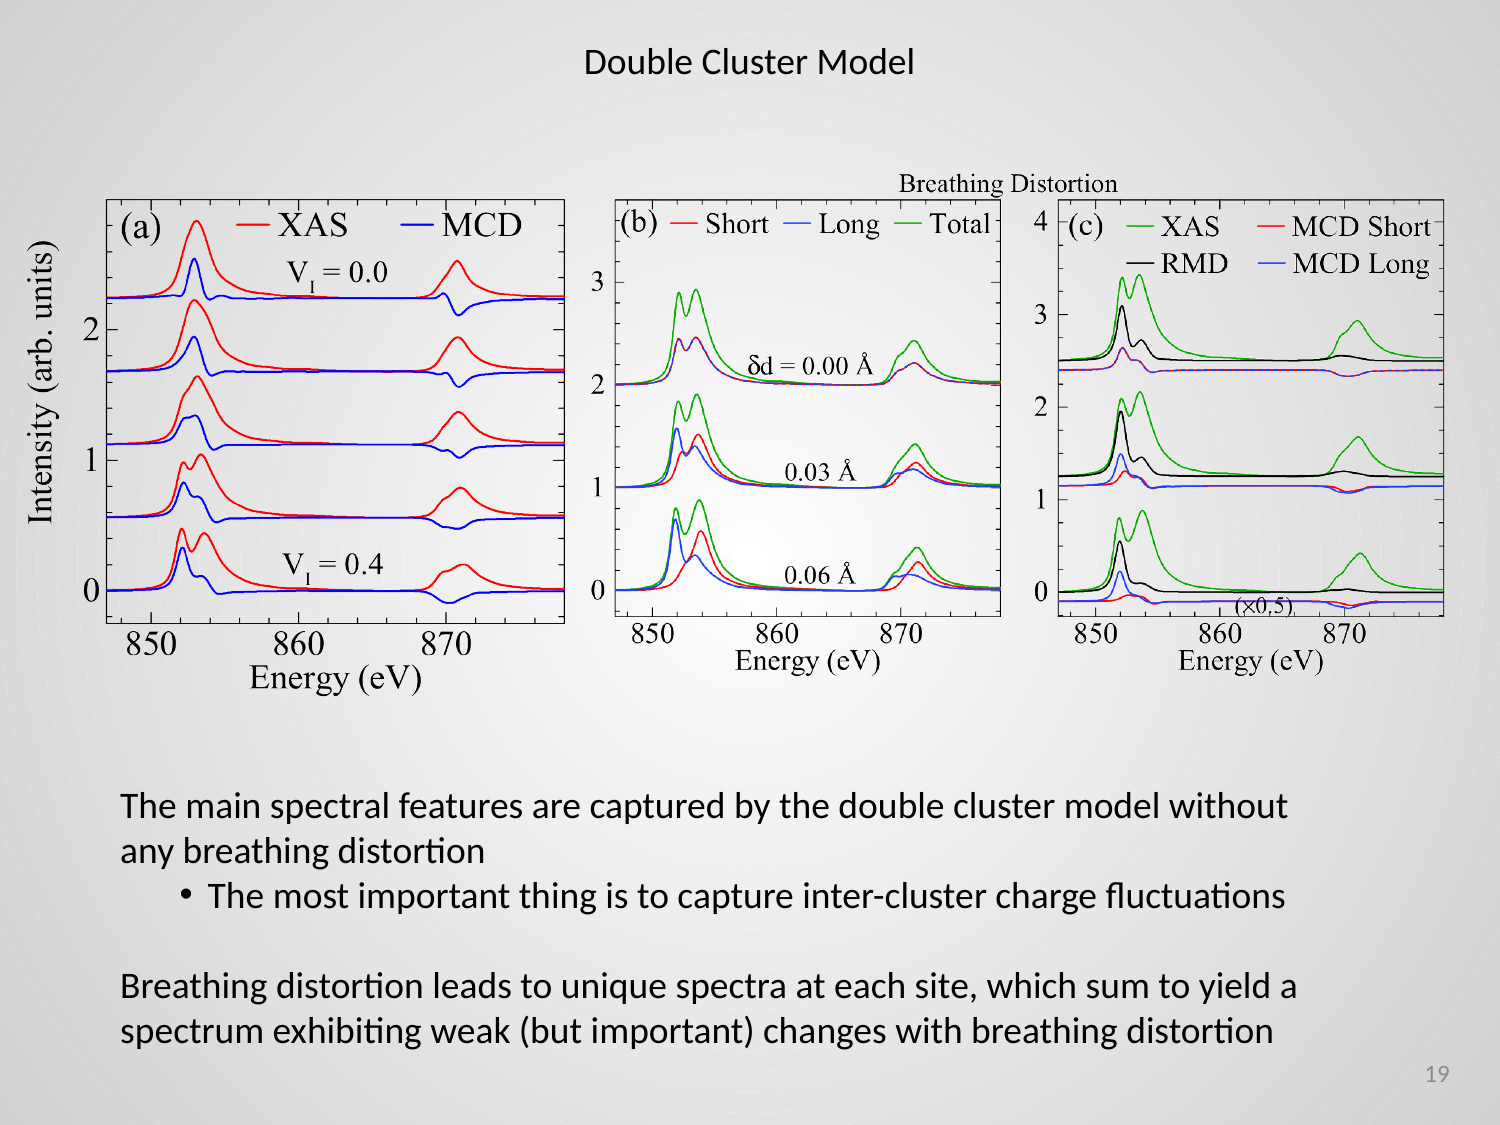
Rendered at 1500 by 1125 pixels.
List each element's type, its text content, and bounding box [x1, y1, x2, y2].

picture [17, 157, 1461, 714]
text_box Double Cluster Model [569, 29, 931, 90]
slide_number 19 [1127, 1042, 1465, 1103]
text_box The main spectral features are captured by the double cluster model without any breathing distortion The most important thing is to capture inter-cluster charge fluctuations Breathing distortion leads to unique spectra at each site, which sum to yield a spectrum exhibiting weak (but important) changes with breathing distortion [105, 773, 1356, 1059]
